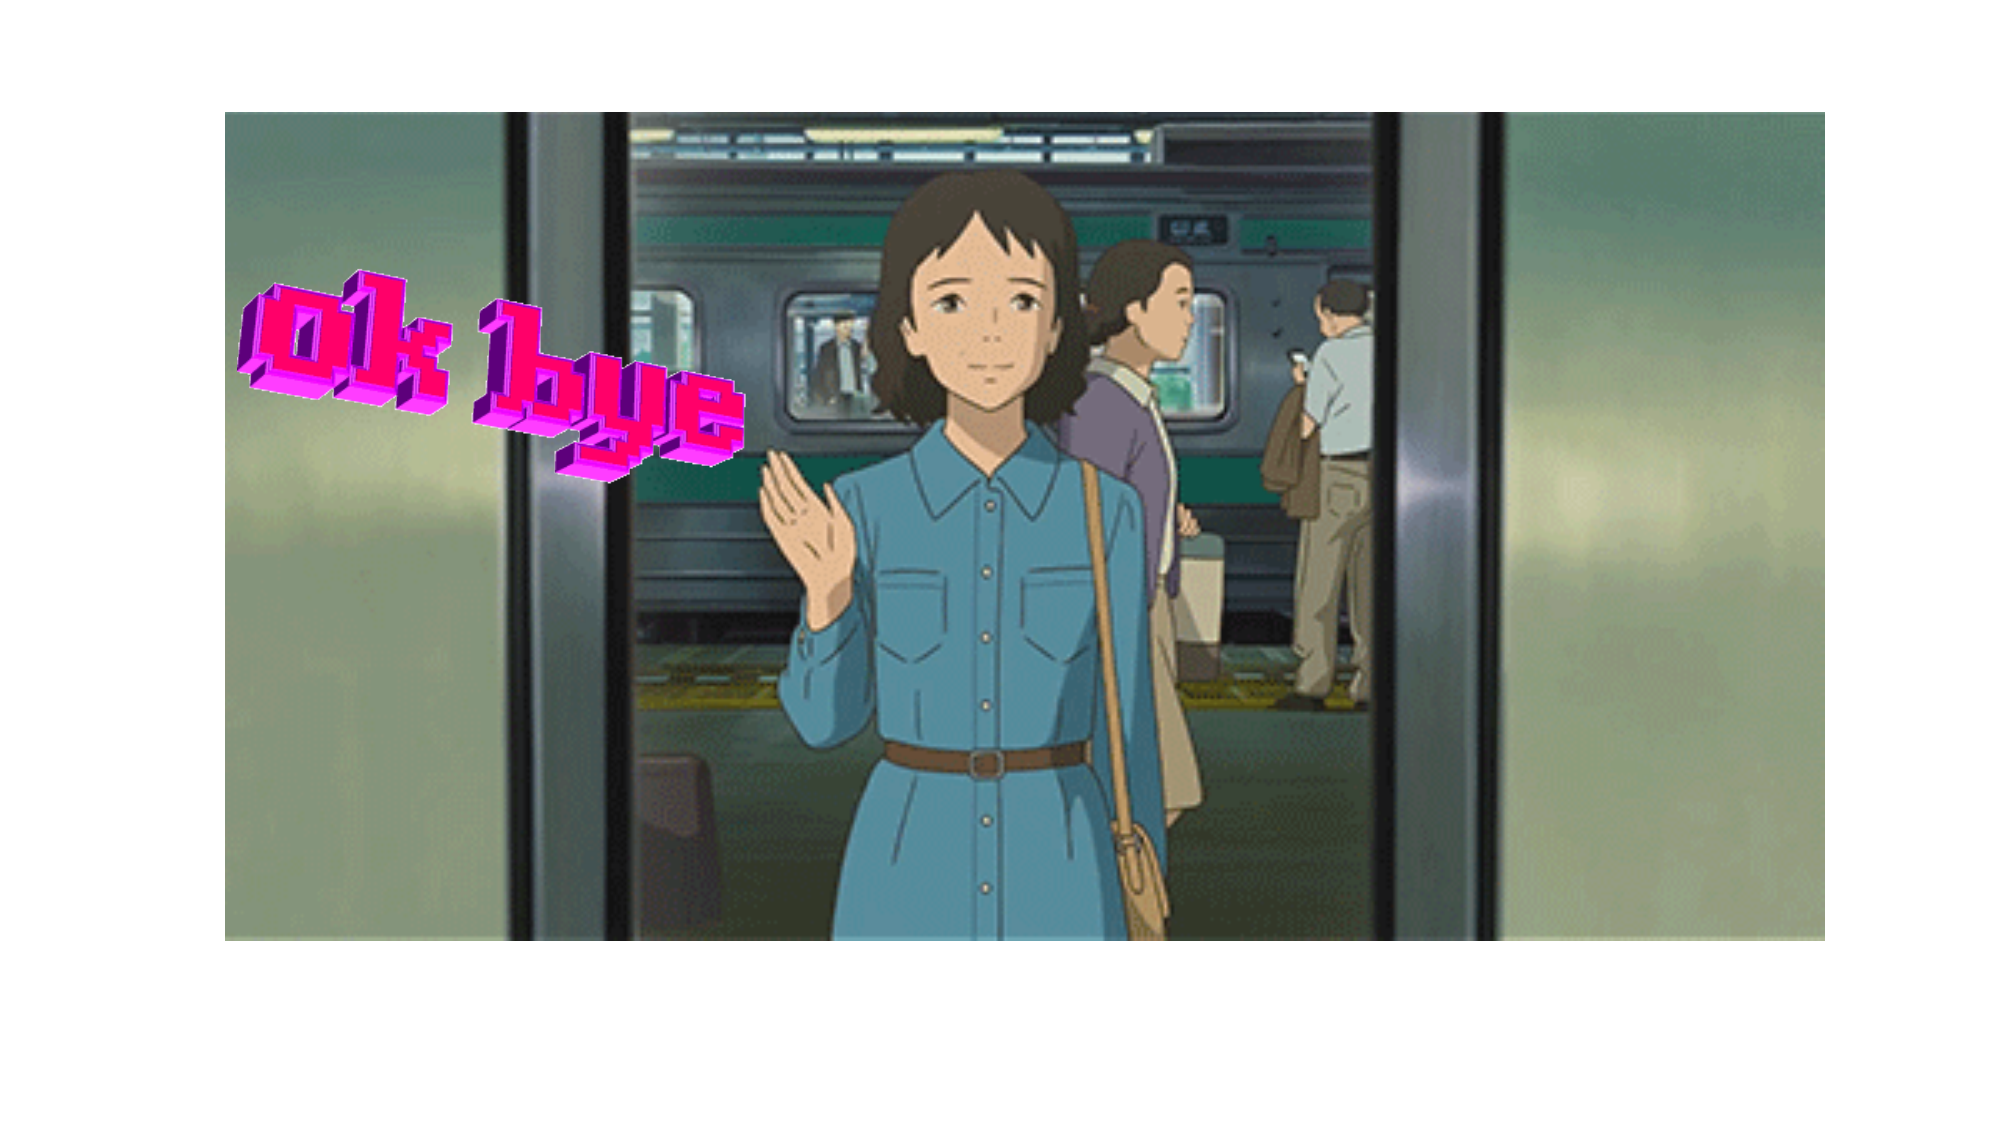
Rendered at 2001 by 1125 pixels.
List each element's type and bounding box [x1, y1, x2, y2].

picture [224, 112, 1826, 941]
